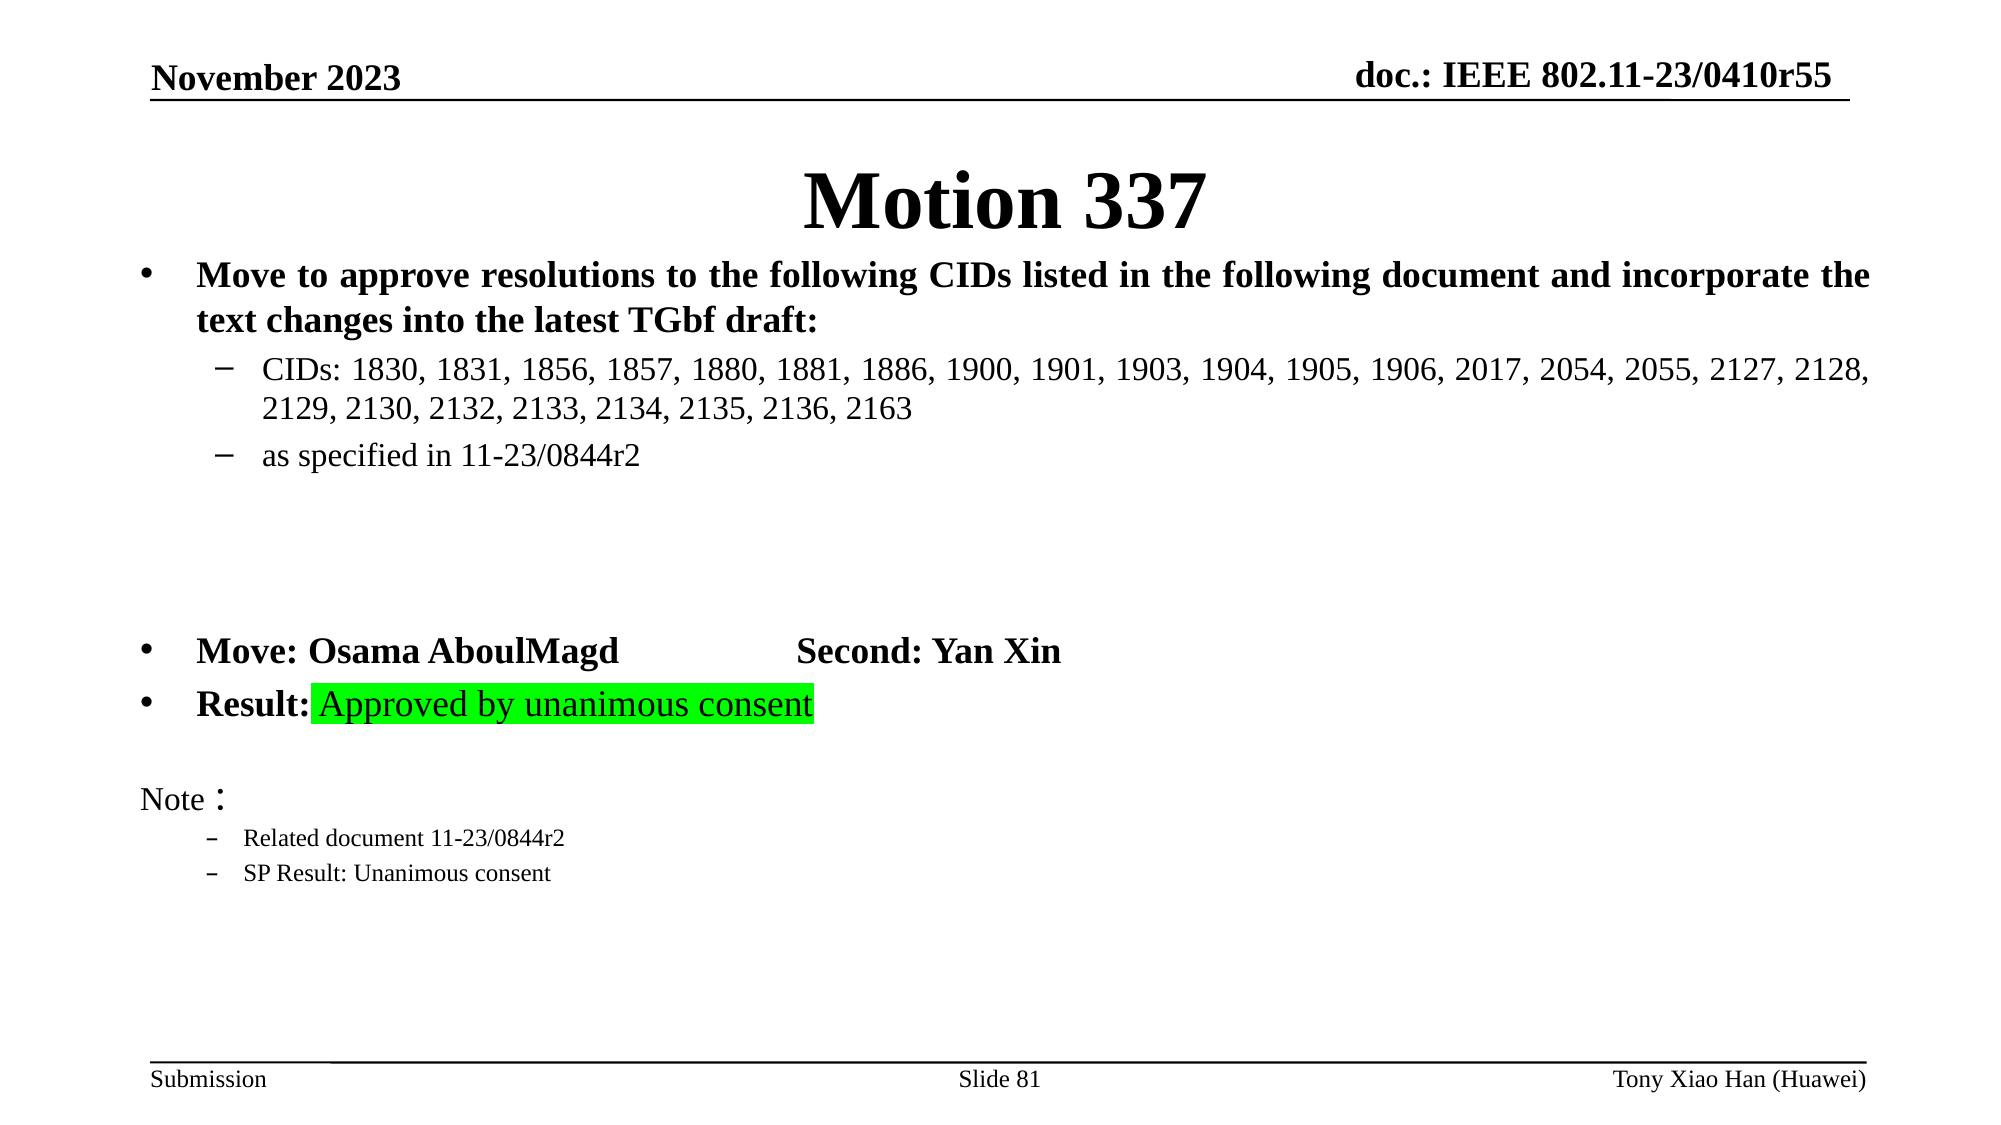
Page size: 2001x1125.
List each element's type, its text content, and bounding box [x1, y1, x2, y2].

text_box Move to approve resolutions to the following CIDs listed in the following document and incorporate the text changes into the latest TGbf draft: CIDs: 1830, 1831, 1856, 1857, 1880, 1881, 1886, 1900, 1901, 1903, 1904, 1905, 1906, 2017, 2054, 2055, 2127, 2128, 2129, 2130, 2132, 2133, 2134, 2135, 2136, 2163 as specified in 11-23/0844r2 Move: Osama AboulMagd Second: Yan Xin Result: Approved by unanimous consent Note： Related document 11-23/0844r2 SP Result: Unanimous consent [125, 212, 1888, 900]
text_box Motion 337 [368, 137, 1644, 212]
